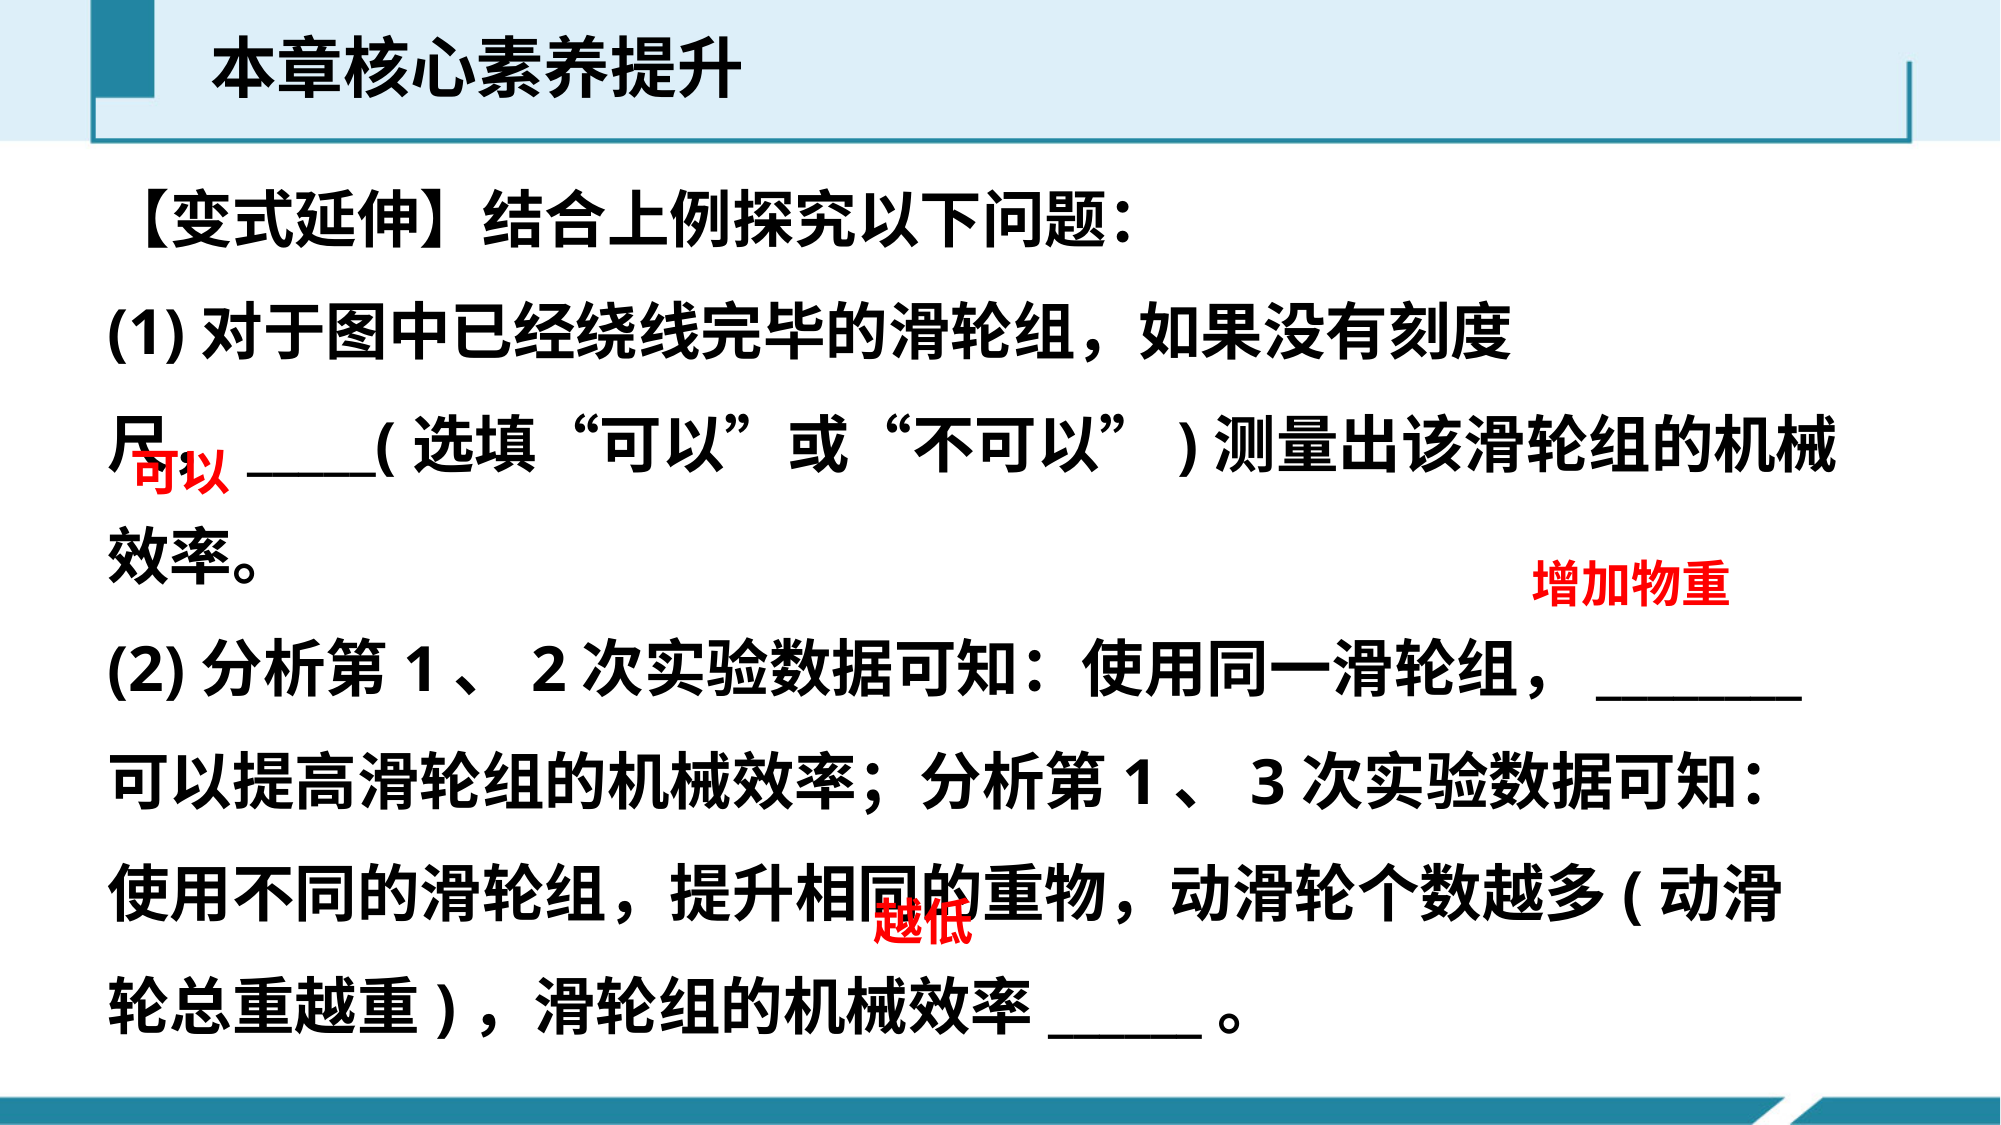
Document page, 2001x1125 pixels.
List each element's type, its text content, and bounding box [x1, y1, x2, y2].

picture [0, 0, 2001, 1125]
text_box 可以 [116, 432, 246, 508]
text_box 增加物重 [1516, 545, 1747, 621]
text_box 越低 [858, 882, 989, 958]
text_box 本章核心素养提升 [195, 18, 759, 114]
text_box 【变式延伸】结合上例探究以下问题： (1)对于图中已经绕线完毕的滑轮组，如果没有刻度尺，_____(选填“可以”或“不可以”)测量出该滑轮组的机械效率。 (2)分析第1、2次实验数据可知：使用同一滑轮组，________可以提高滑轮组的机械效率；分析第1、3次实验数据可知：使用不同的滑轮组，提升相同的重物，动滑轮个数越多(动滑轮总重越重)，滑轮组的机械效率______。 [92, 135, 1855, 1049]
